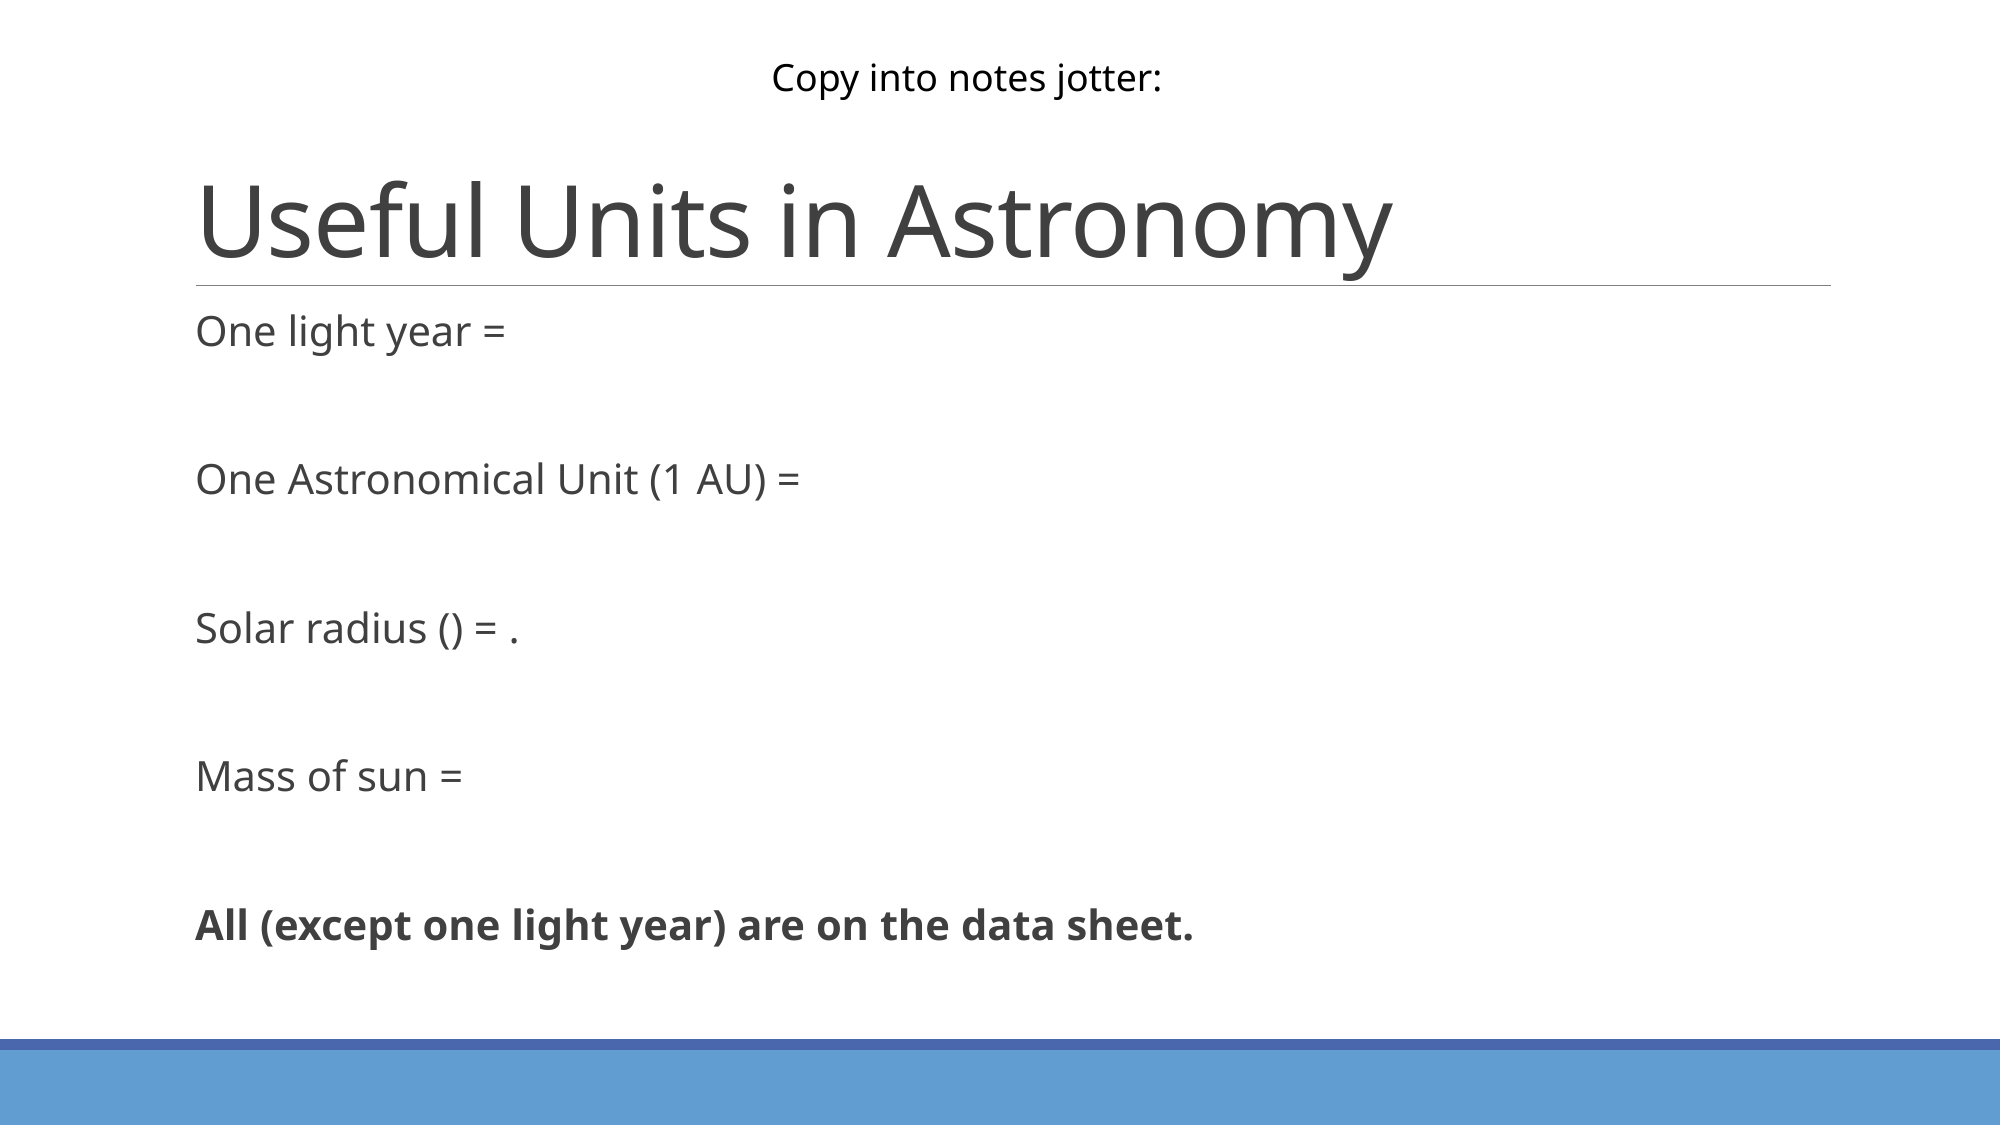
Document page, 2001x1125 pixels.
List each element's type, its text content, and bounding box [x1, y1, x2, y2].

text_box Copy into notes jotter: [756, 46, 1188, 107]
title Useful Units in Astronomy [180, 47, 1830, 285]
